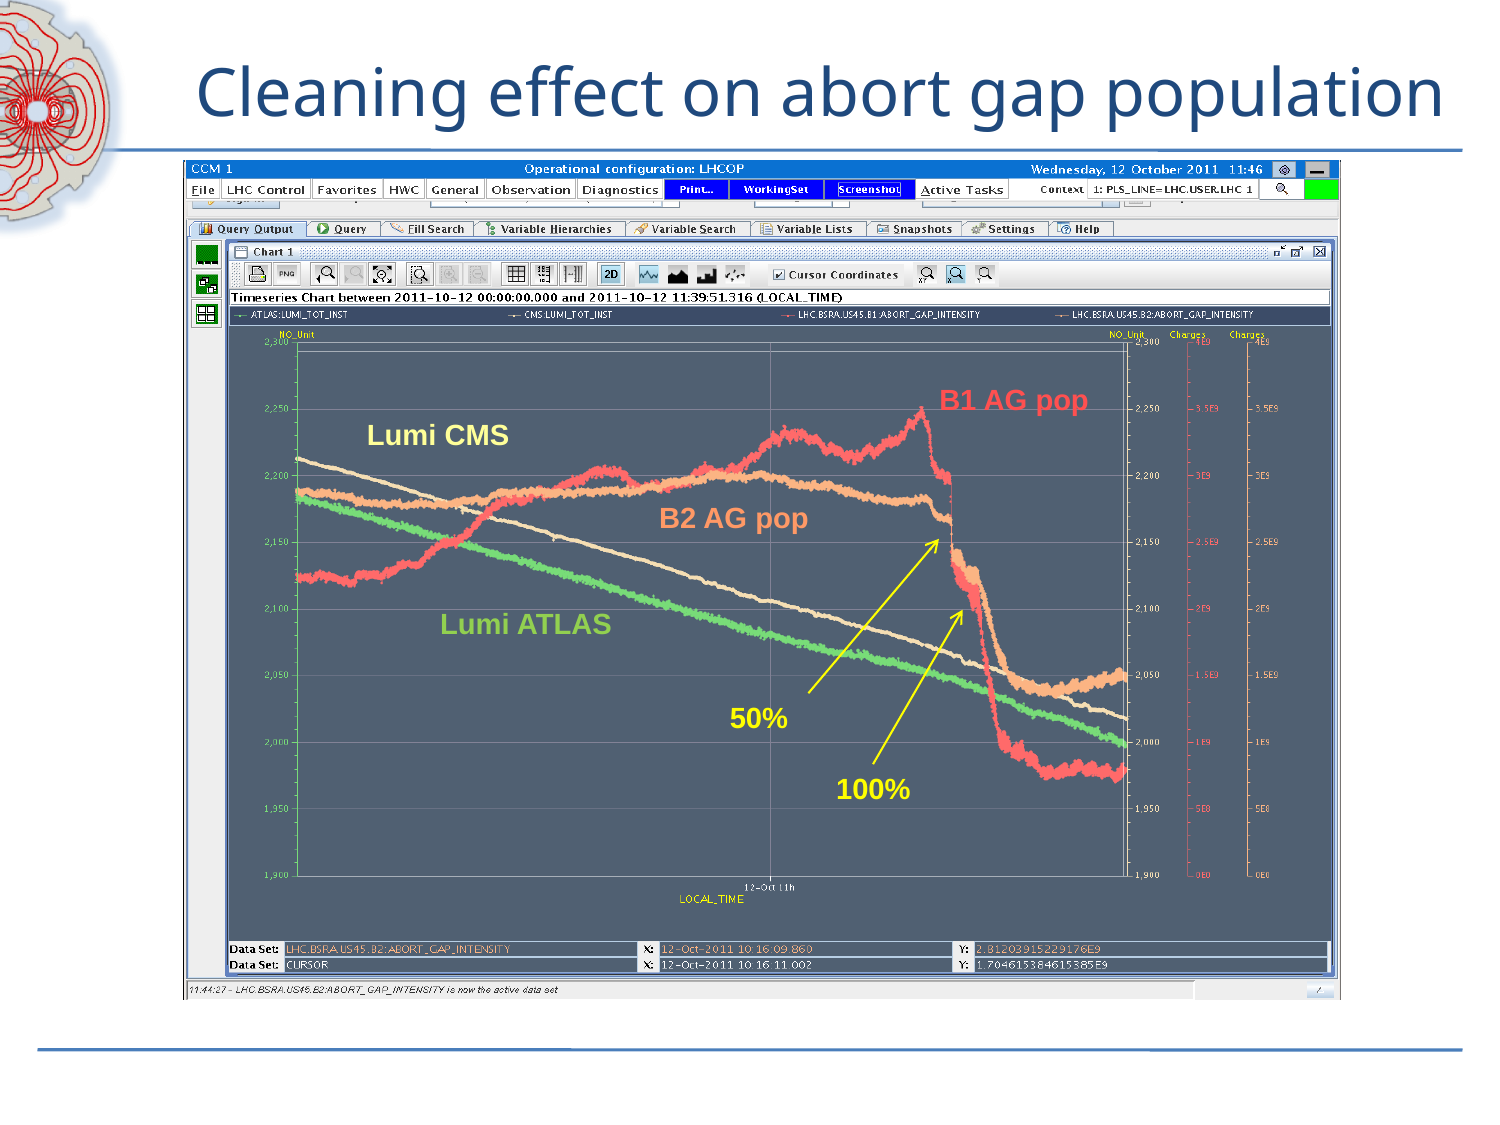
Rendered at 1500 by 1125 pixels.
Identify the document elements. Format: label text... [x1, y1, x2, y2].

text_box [873, 609, 963, 764]
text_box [808, 538, 940, 693]
picture [0, 2, 109, 220]
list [182, 160, 1341, 1000]
title Cleaning effect on abort gap population [149, 24, 1463, 156]
